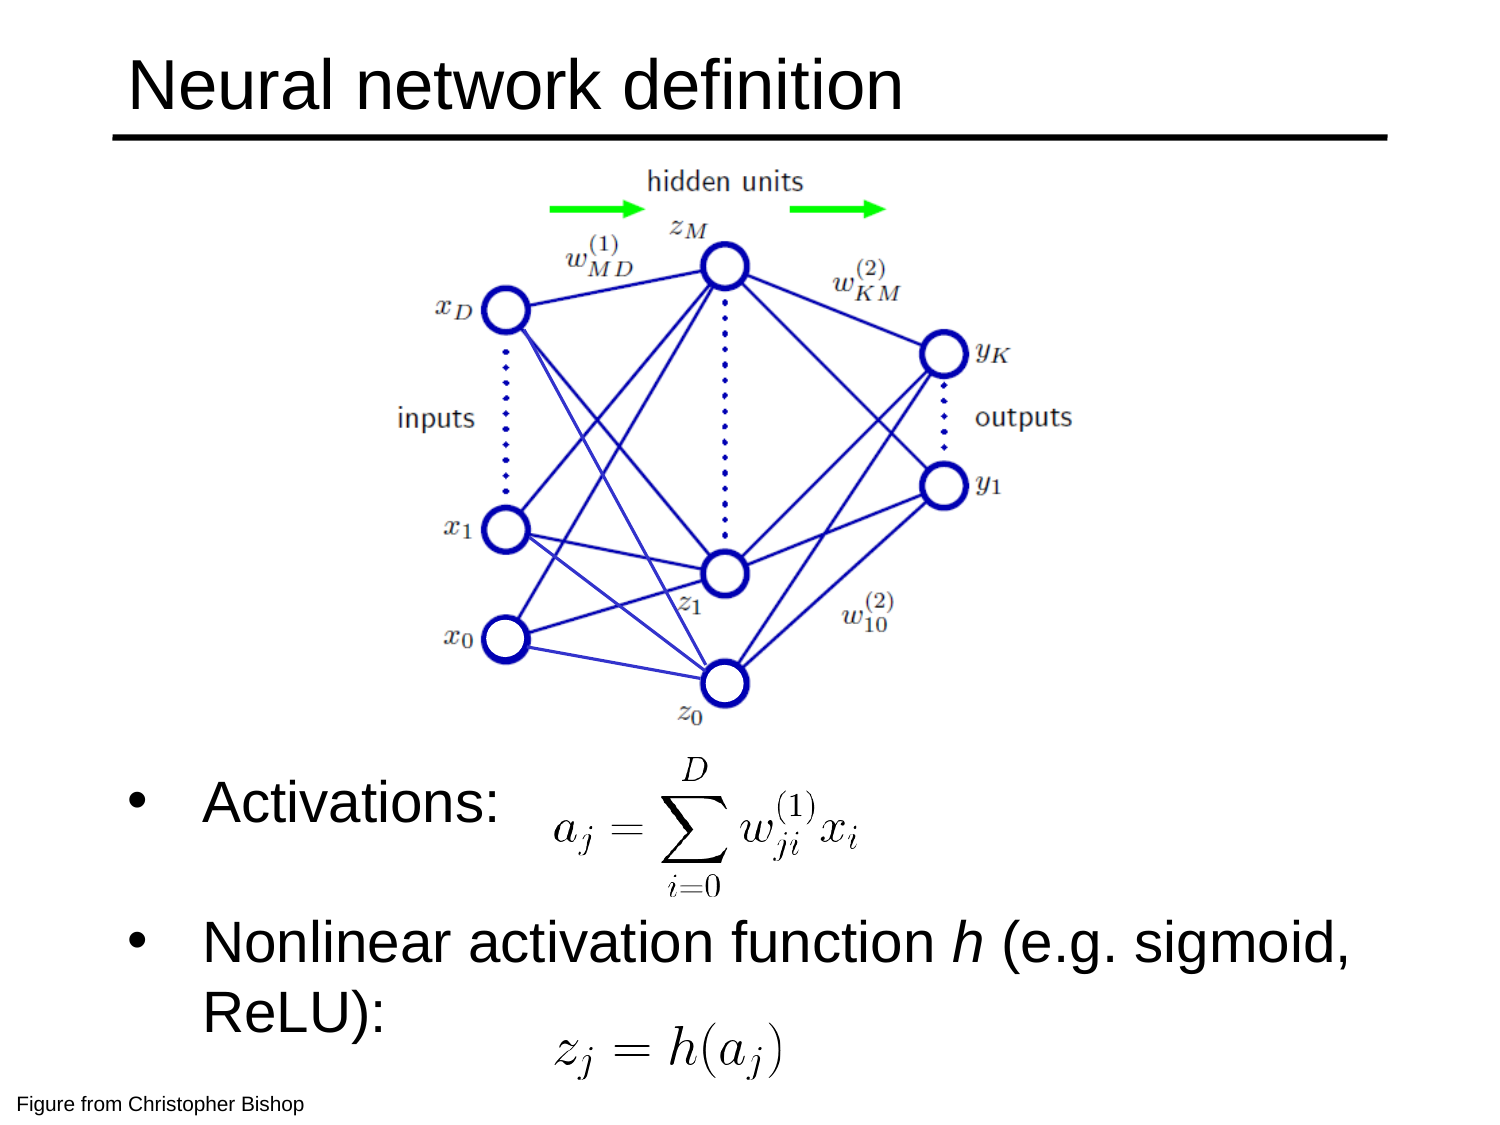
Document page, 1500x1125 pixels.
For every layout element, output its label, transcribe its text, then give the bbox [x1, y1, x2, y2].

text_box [392, 148, 1084, 743]
title Neural network definition [112, 12, 1388, 149]
text_box Figure from Christopher Bishop [1, 1083, 326, 1124]
picture [554, 757, 857, 897]
list Activations: Nonlinear activation function h (e.g. sigmoid, ReLU): [112, 149, 1388, 1013]
picture [554, 1022, 782, 1081]
